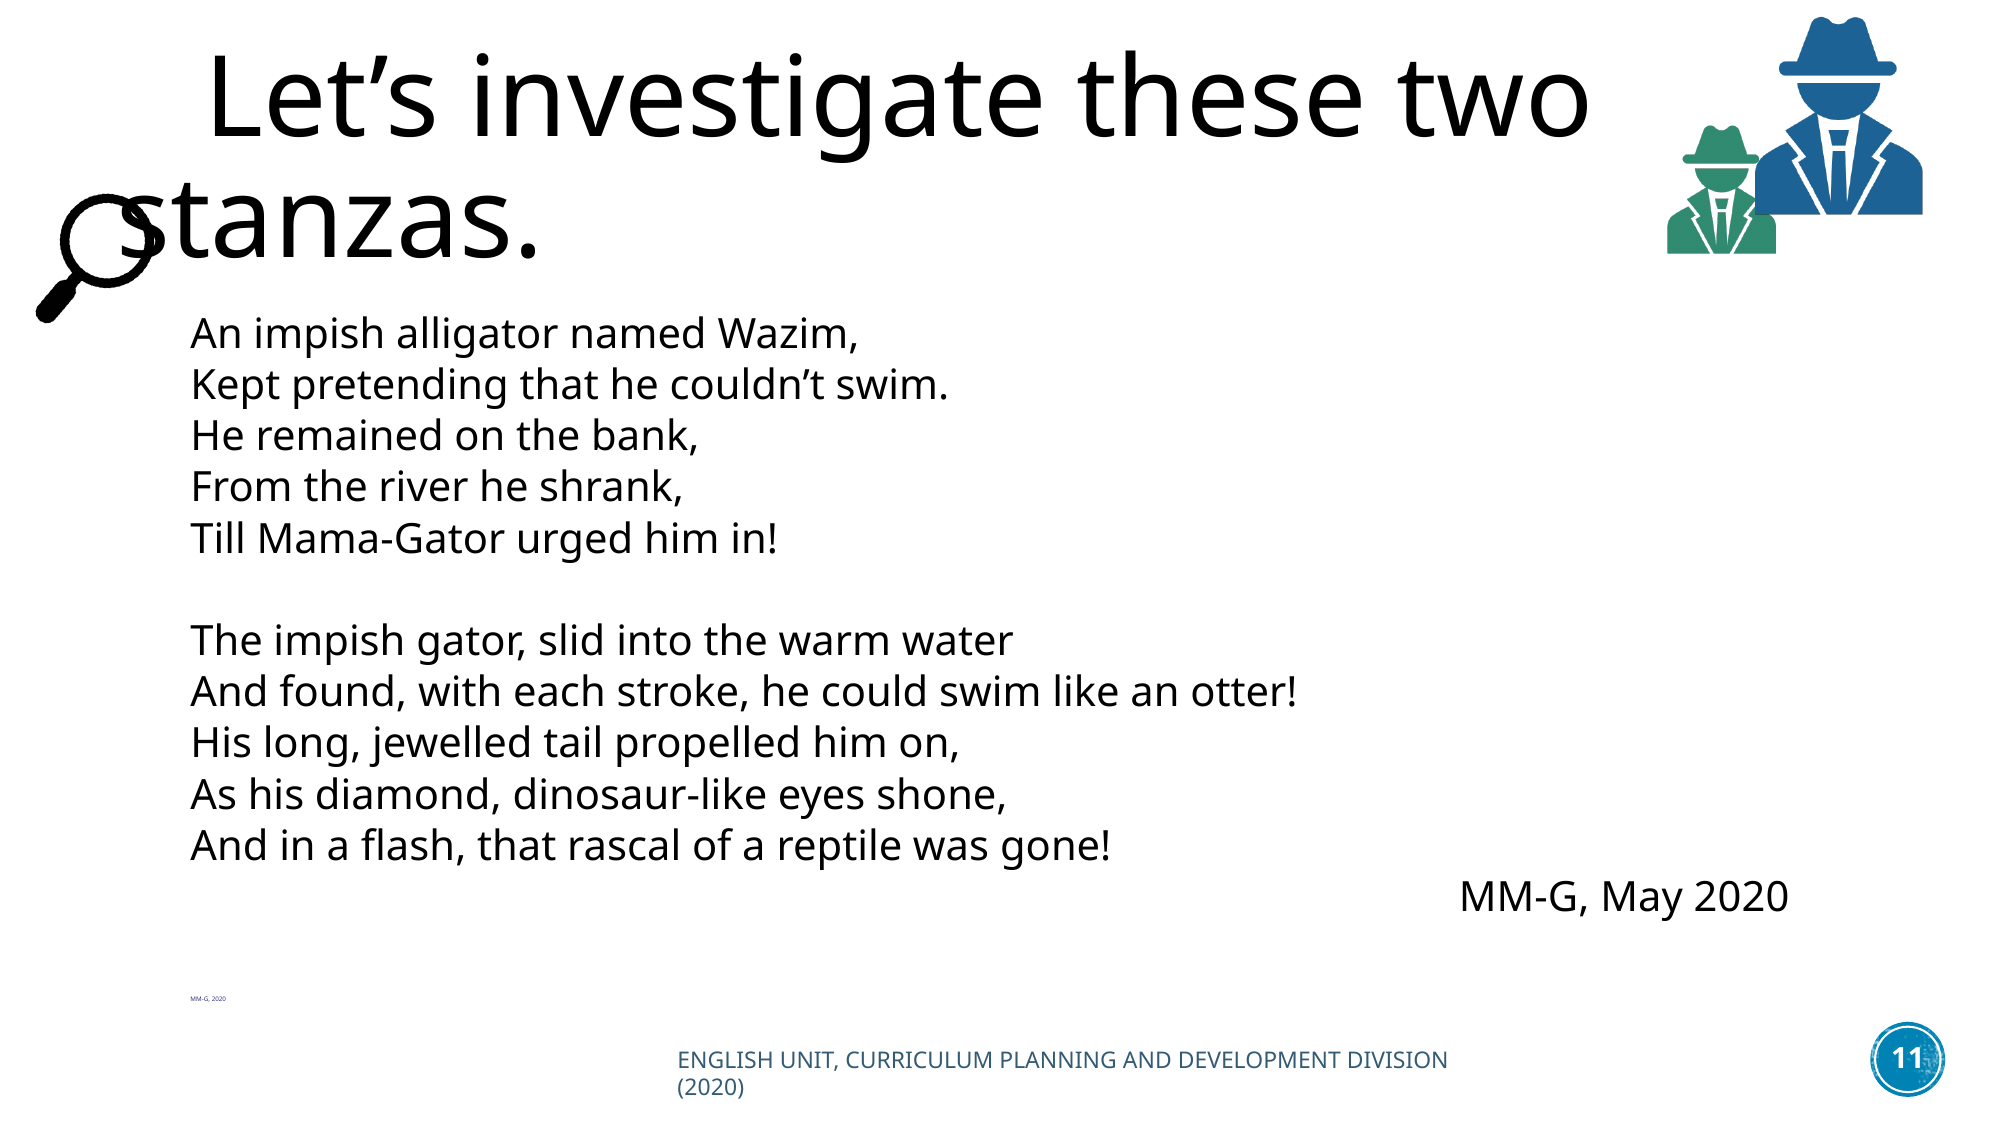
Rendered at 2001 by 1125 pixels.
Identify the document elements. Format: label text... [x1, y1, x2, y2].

picture [1640, 0, 1964, 277]
title Let’s investigate these two stanzas. [101, 79, 1712, 242]
list An impish alligator named Wazim, Kept pretending that he couldn’t swim. He remained on the bank, From the river he shrank, Till Mama-Gator urged him in! The impish gator, slid into the warm water And found, with each stroke, he could swim like an otter! His long, jewelled tail propelled him on, As his diamond, dinosaur-like eyes shone, And in a flash, that rascal of a reptile was gone! MM-G, May 2020 MM-G, 2020 [175, 304, 1826, 1013]
slide_number 11 [1855, 1028, 1961, 1089]
footer ENGLISH UNIT, CURRICULUM PLANNING AND DEVELOPMENT DIVISION (2020) [662, 1042, 1479, 1103]
picture [12, 176, 174, 338]
